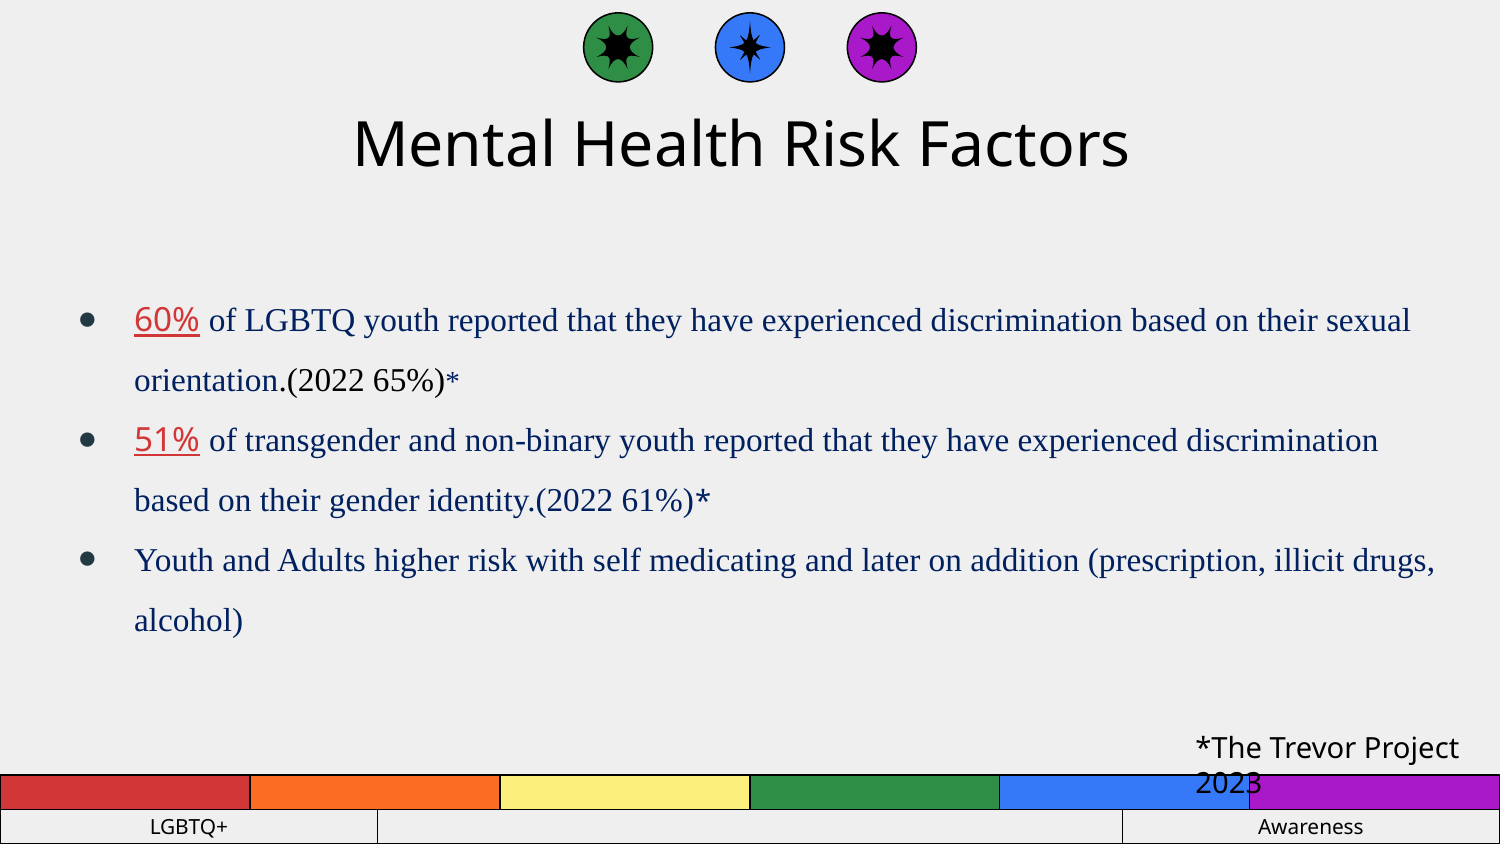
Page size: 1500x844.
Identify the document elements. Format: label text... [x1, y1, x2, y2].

text_box *The Trevor Project 2023 [1180, 714, 1500, 764]
title Mental Health Risk Factors [118, 88, 1382, 193]
text_box 60% of LGBTQ youth reported that they have experienced discrimination based on their sexual orientation.(2022 65%)* 51% of transgender and non-binary youth reported that they have experienced discrimination based on their gender identity.(2022 61%)* Youth and Adults higher risk with self medicating and later on addition (prescription, illicit drugs, alcohol) [44, 263, 1456, 713]
